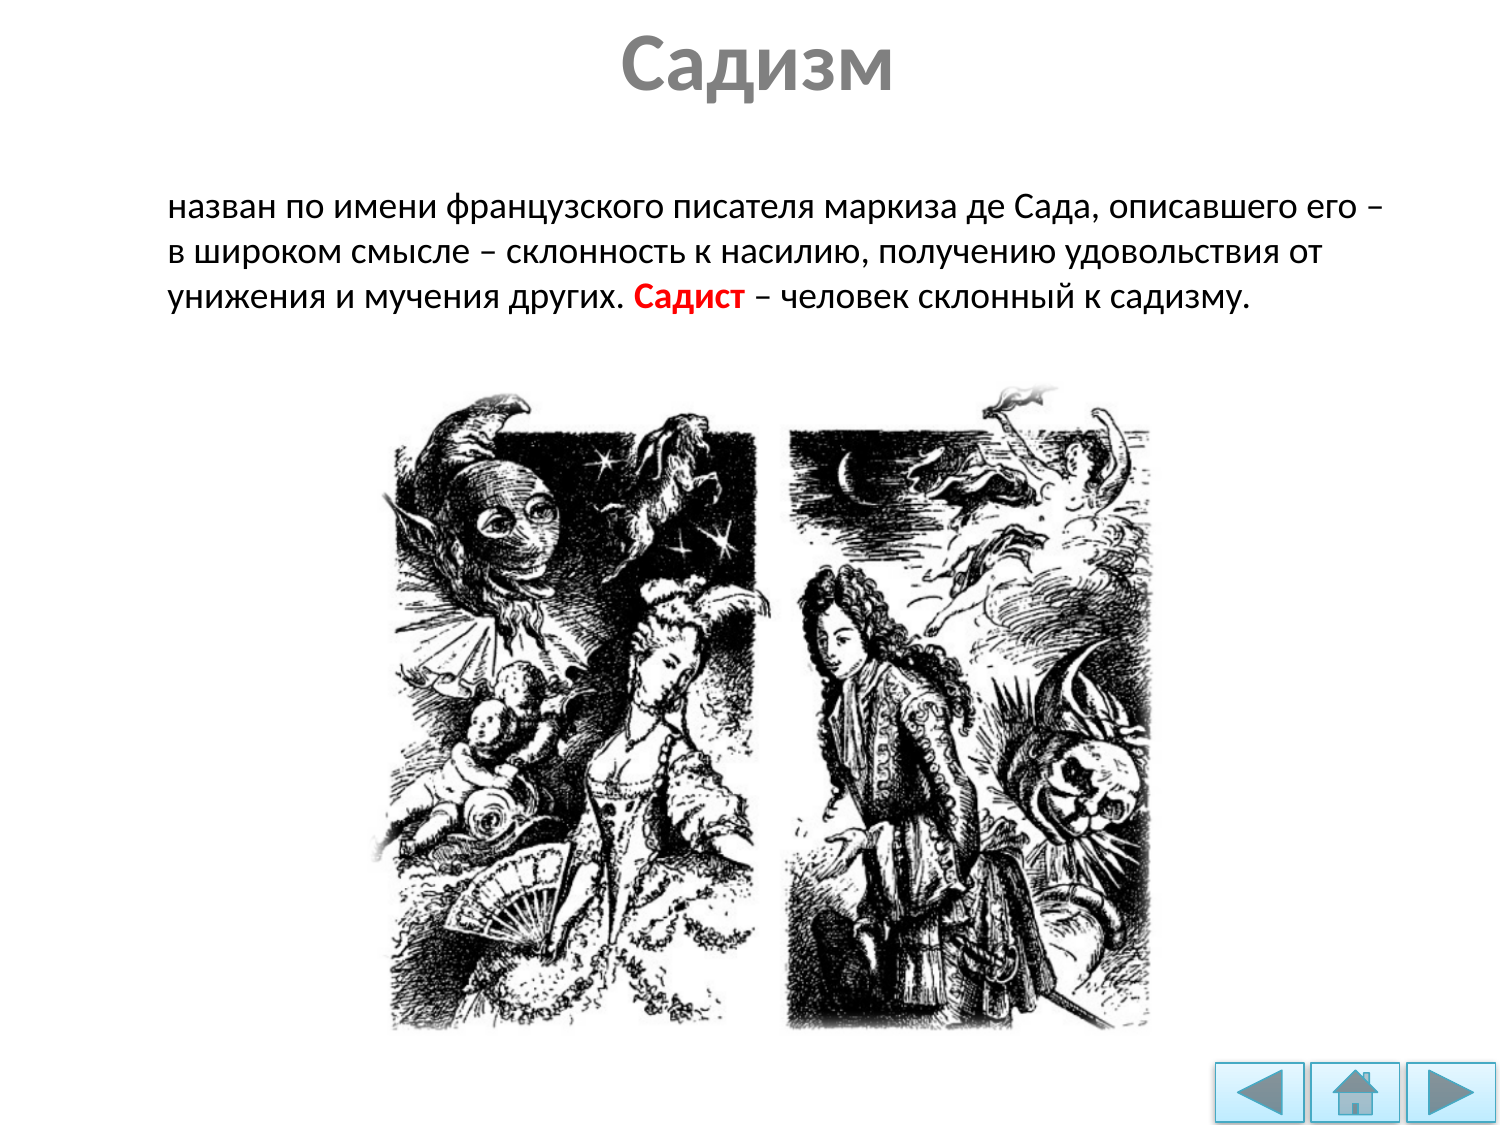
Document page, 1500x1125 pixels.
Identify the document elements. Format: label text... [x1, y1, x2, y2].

text_box назван по имени французского писателя маркиза де Сада, описавшего его – в широком смысле – склонность к насилию, получению удовольствия от унижения и мучения других. Садист – человек склонный к садизму. [152, 173, 1415, 323]
text_box [1215, 1062, 1305, 1123]
picture [366, 381, 1170, 1045]
text_box [1406, 1062, 1496, 1123]
text_box Садизм [129, 0, 1389, 115]
text_box [1310, 1062, 1400, 1123]
